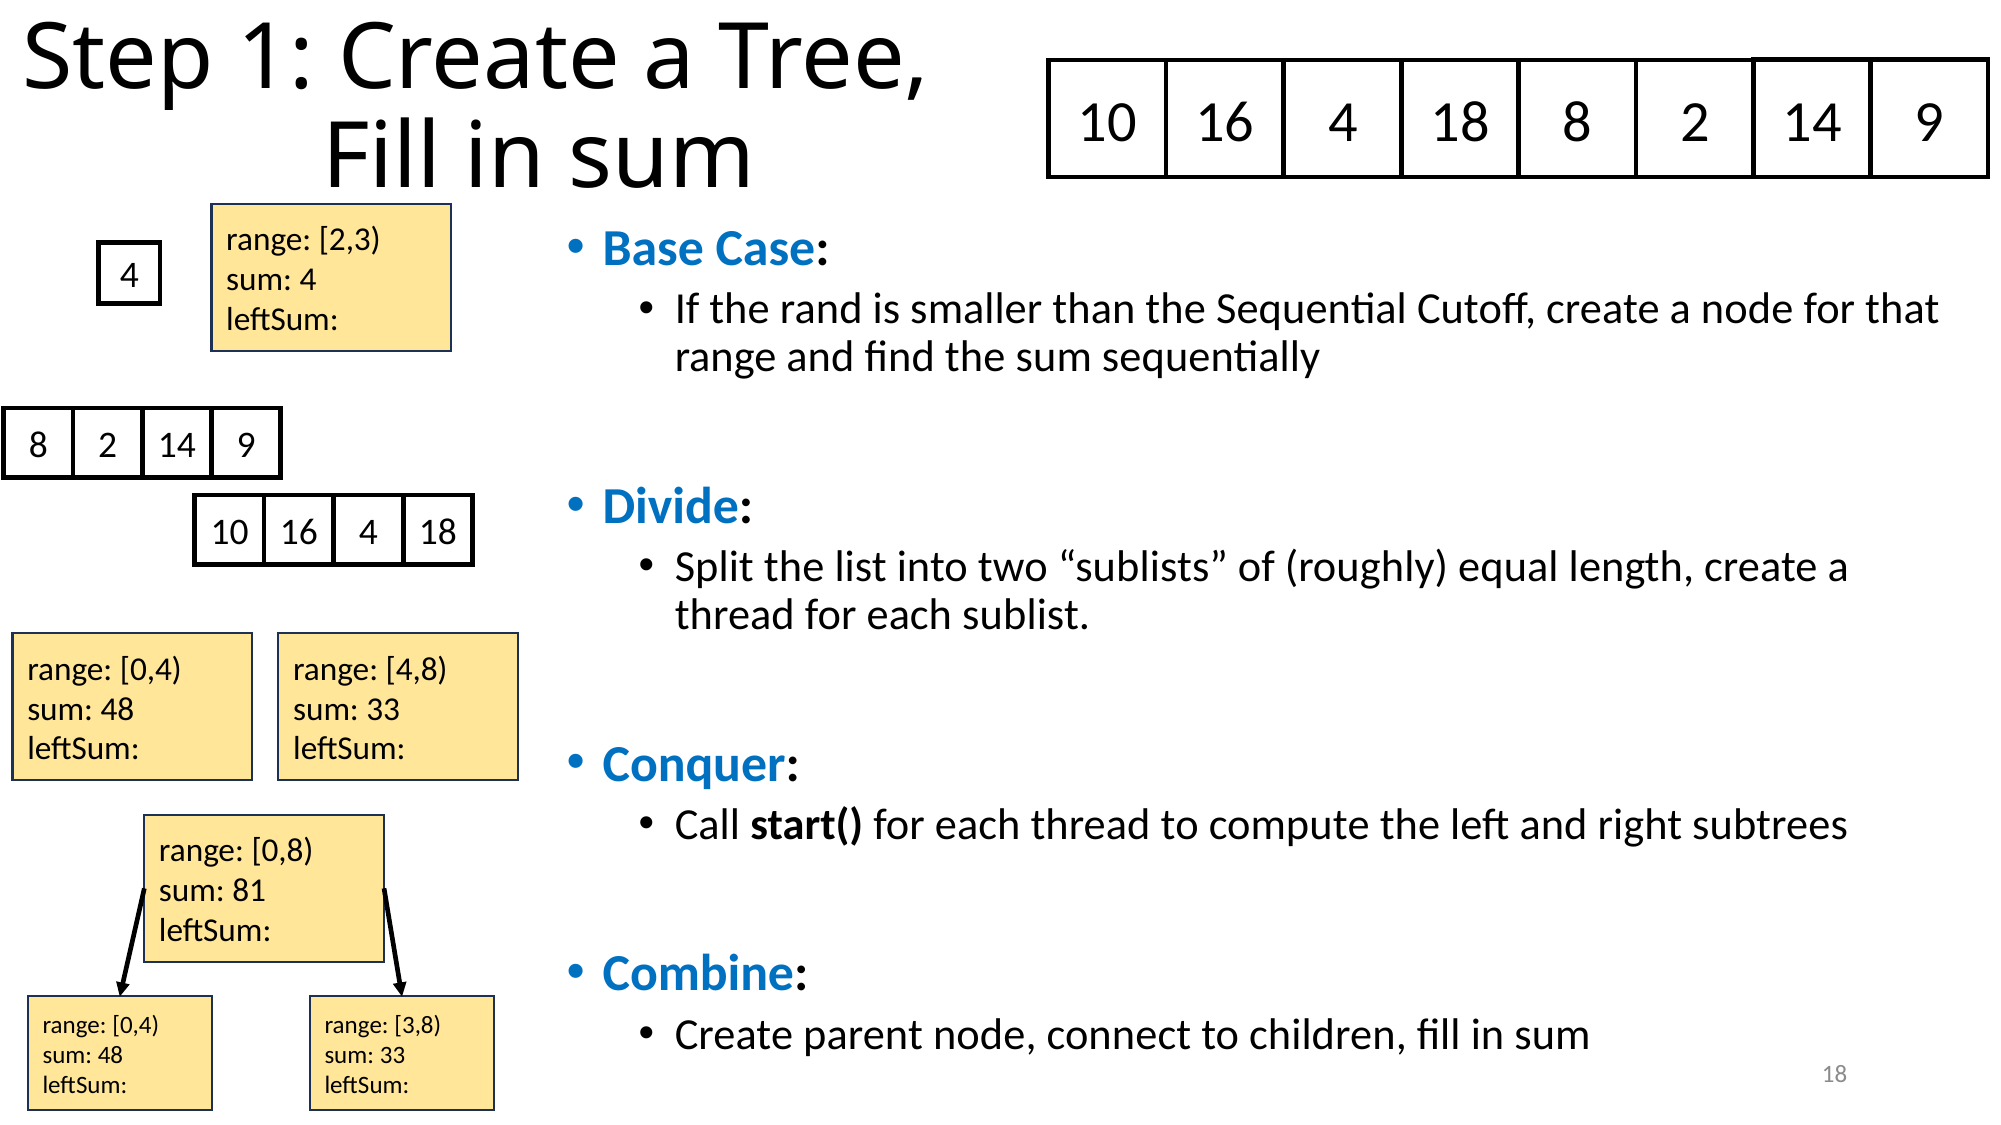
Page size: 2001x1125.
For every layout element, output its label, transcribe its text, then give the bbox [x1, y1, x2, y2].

text_box range: [0,8) sum: 81 leftSum: [143, 814, 385, 963]
text_box range: [0,4) sum: 48 leftSum: [11, 632, 253, 781]
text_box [1048, 59, 1988, 178]
text_box range: [2,3) sum: 4 leftSum: [210, 218, 452, 352]
slide_number 18 [1412, 1042, 1863, 1103]
text_box range: [3,8) sum: 33 leftSum: [309, 995, 495, 1111]
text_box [3, 408, 281, 478]
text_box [119, 888, 145, 997]
title Step 1: Create a Tree, Fill in sum [7, 0, 1733, 218]
text_box range: [0,4) sum: 48 leftSum: [27, 995, 213, 1111]
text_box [384, 888, 402, 997]
text_box range: [4,8) sum: 33 leftSum: [277, 632, 519, 781]
text_box 4 [97, 241, 161, 305]
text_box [194, 495, 473, 565]
list Base Case: If the rand is smaller than the Sequential Cutoff, create a node for that range and find the sum sequentially Divide: Split the list into two “sublists” of (roughly) equal length, create a thread for each sublist. Conquer: Call start() for each thread to compute the left and right subtrees Combine: Create parent node, connect to children, fill in sum [551, 213, 1989, 1076]
